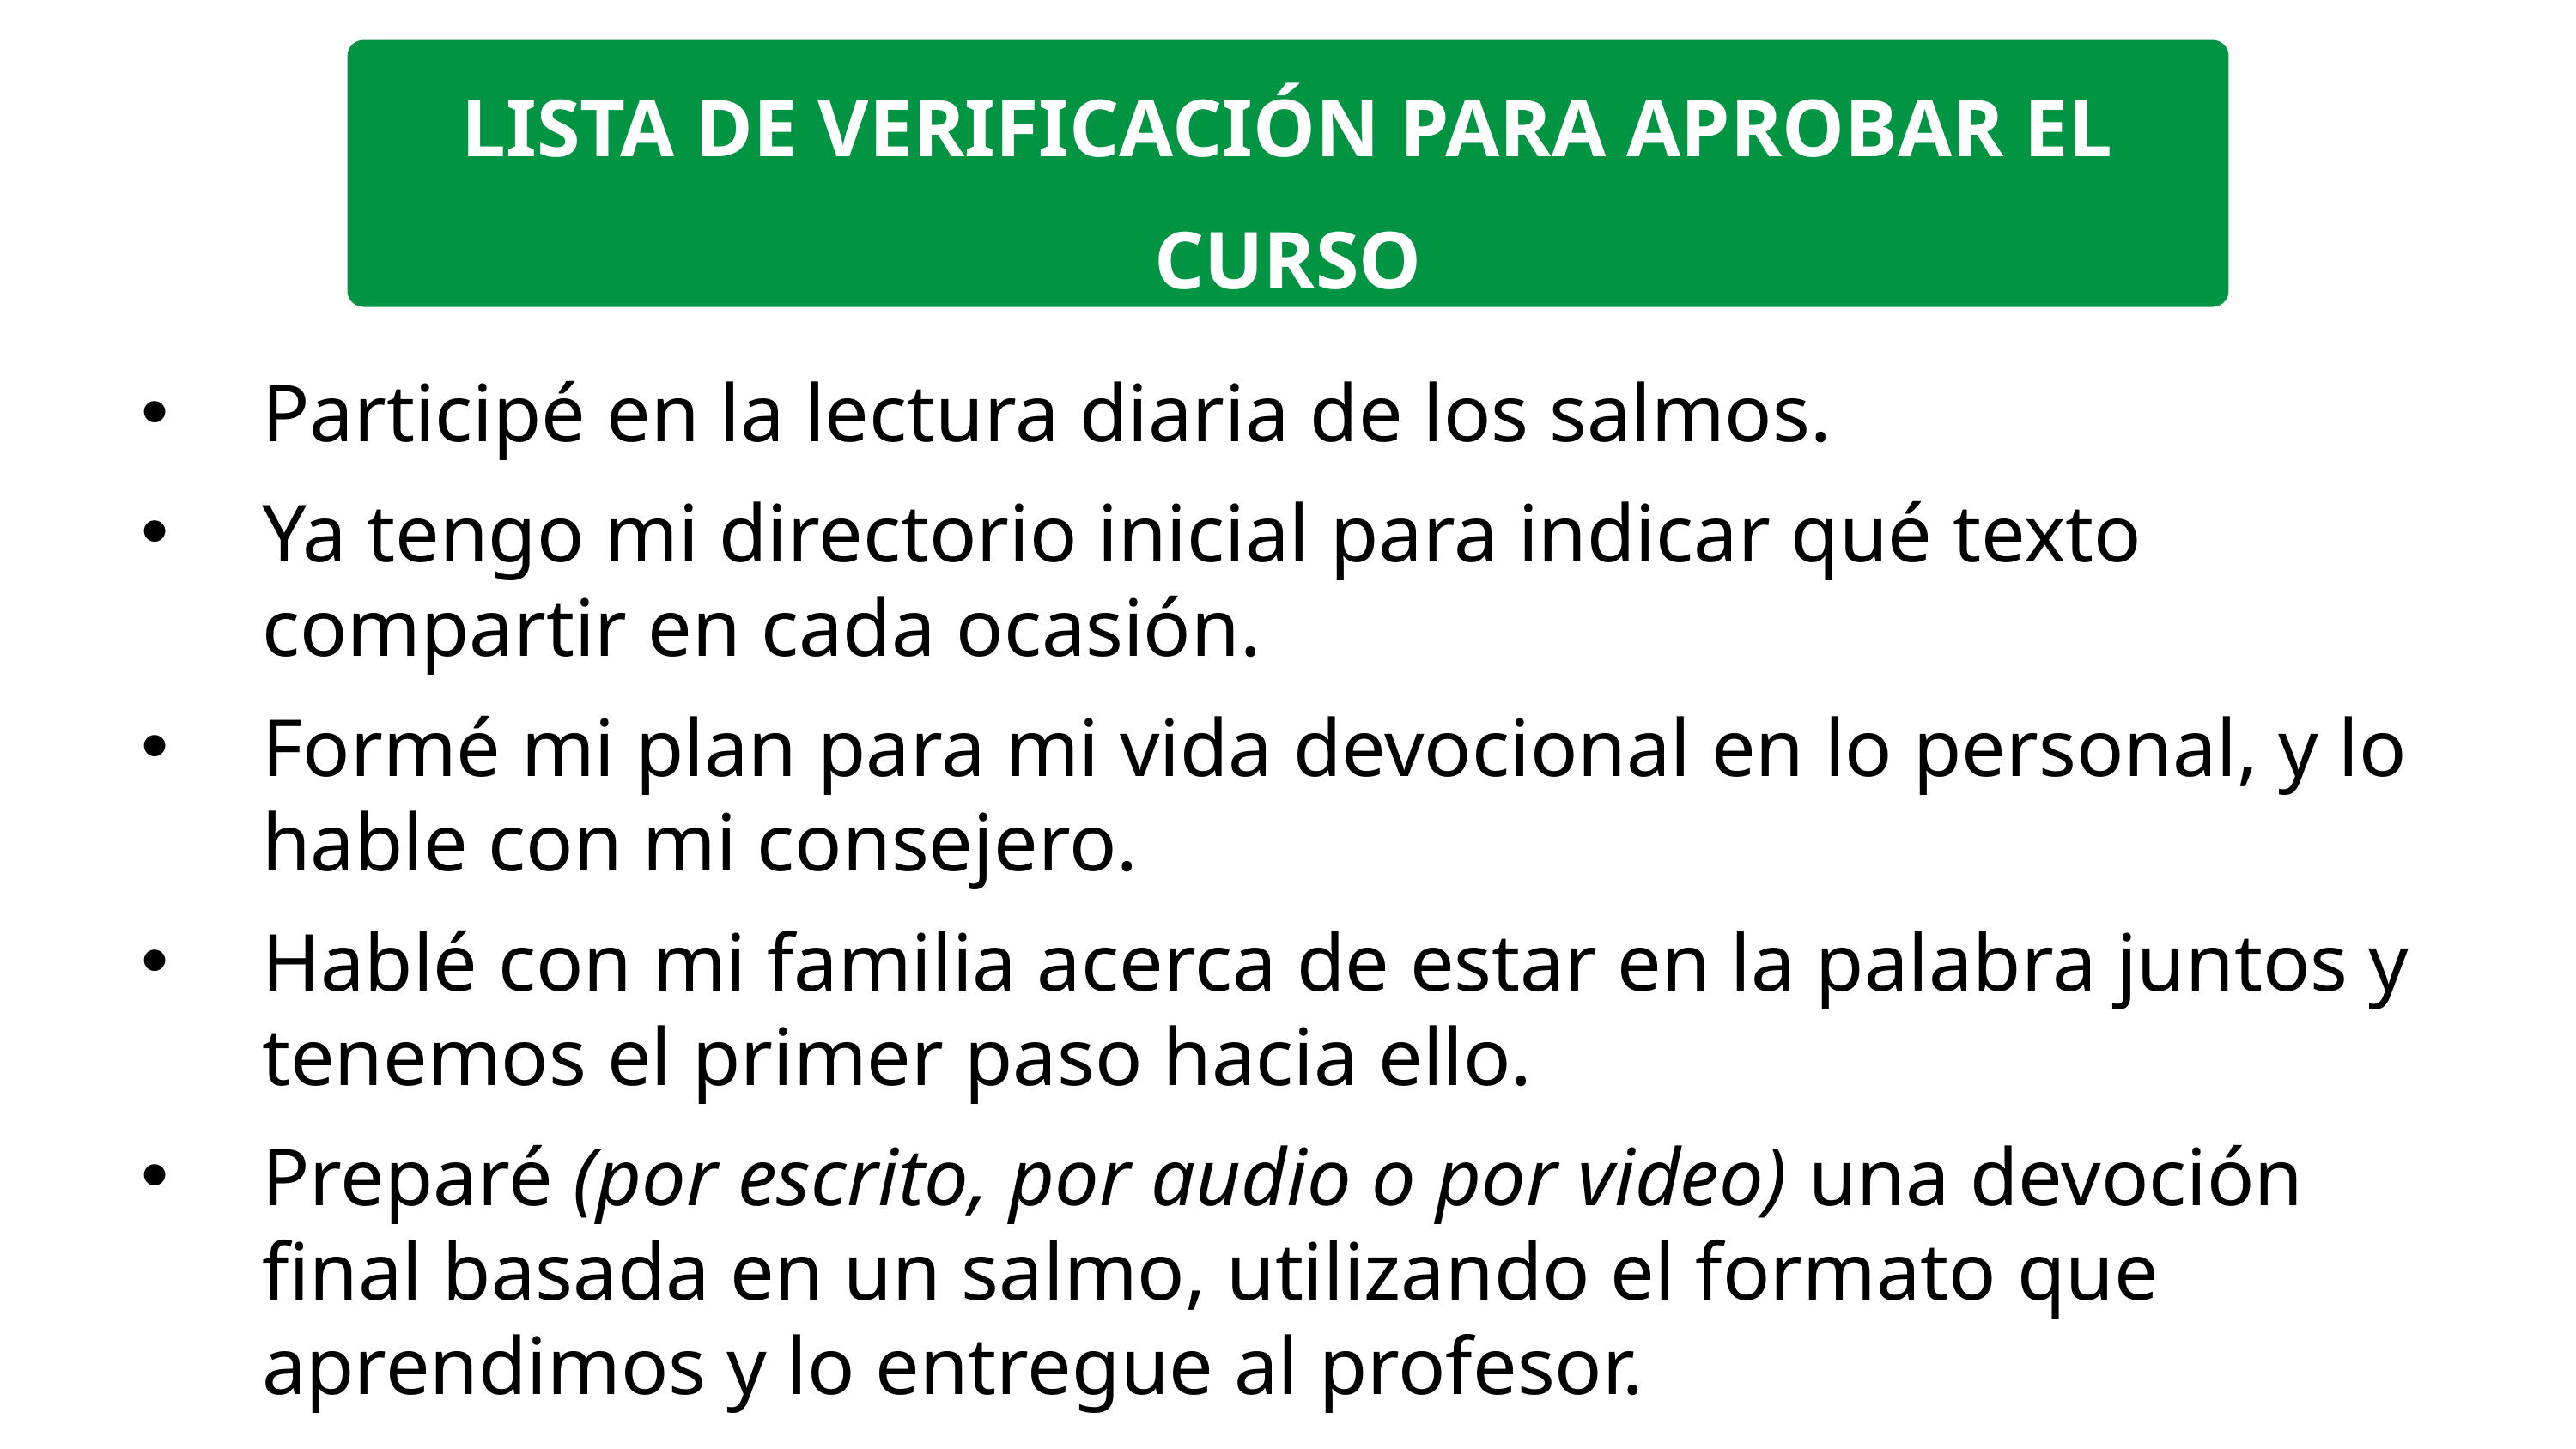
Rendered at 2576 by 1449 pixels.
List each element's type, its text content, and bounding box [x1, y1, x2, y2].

text_box LISTA DE VERIFICACIÓN PARA APROBAR EL CURSO [347, 39, 2229, 305]
text_box Participé en la lectura diaria de los salmos. Ya tengo mi directorio inicial para indicar qué texto compartir en cada ocasión. Formé mi plan para mi vida devocional en lo personal, y lo hable con mi consejero. Hablé con mi familia acerca de estar en la palabra juntos y tenemos el primer paso hacia ello. Preparé (por escrito, por audio o por video) una devoción final basada en un salmo, utilizando el formato que aprendimos y lo entregue al profesor. [141, 363, 2435, 1410]
